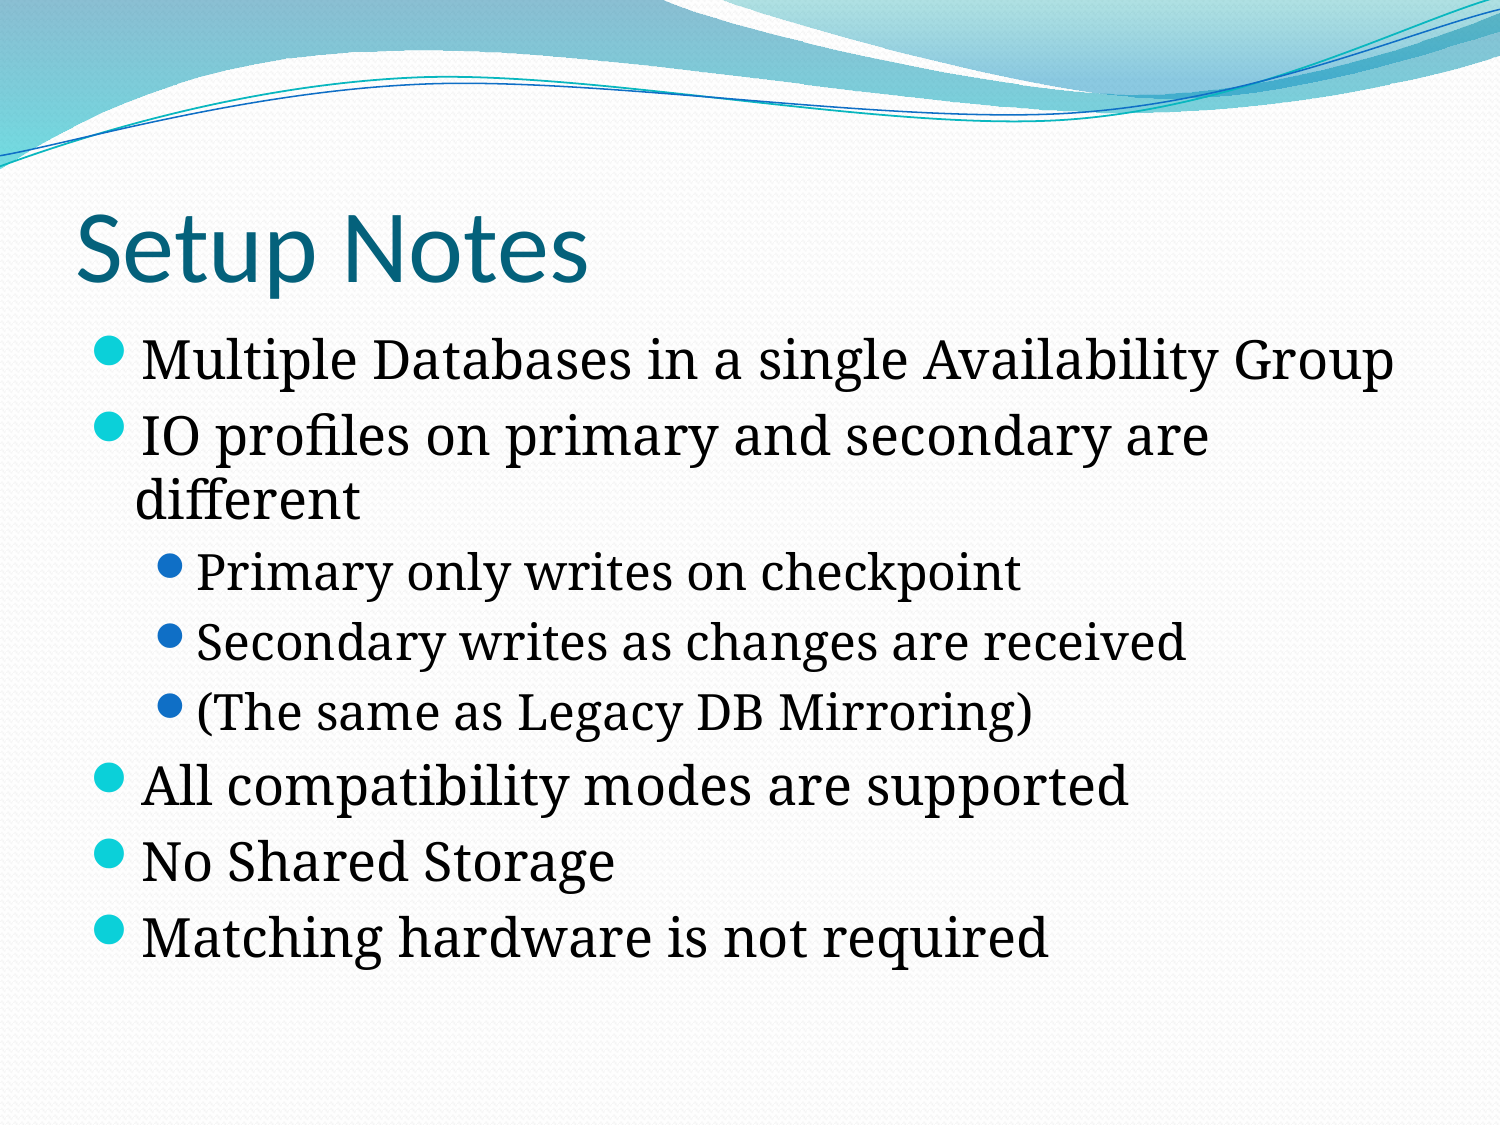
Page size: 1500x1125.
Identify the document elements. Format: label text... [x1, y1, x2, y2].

list Multiple Databases in a single Availability Group IO profiles on primary and secondary are different Primary only writes on checkpoint Secondary writes as changes are received (The same as Legacy DB Mirroring) All compatibility modes are supported No Shared Storage Matching hardware is not required [75, 317, 1425, 1038]
title Setup Notes [75, 115, 1425, 303]
